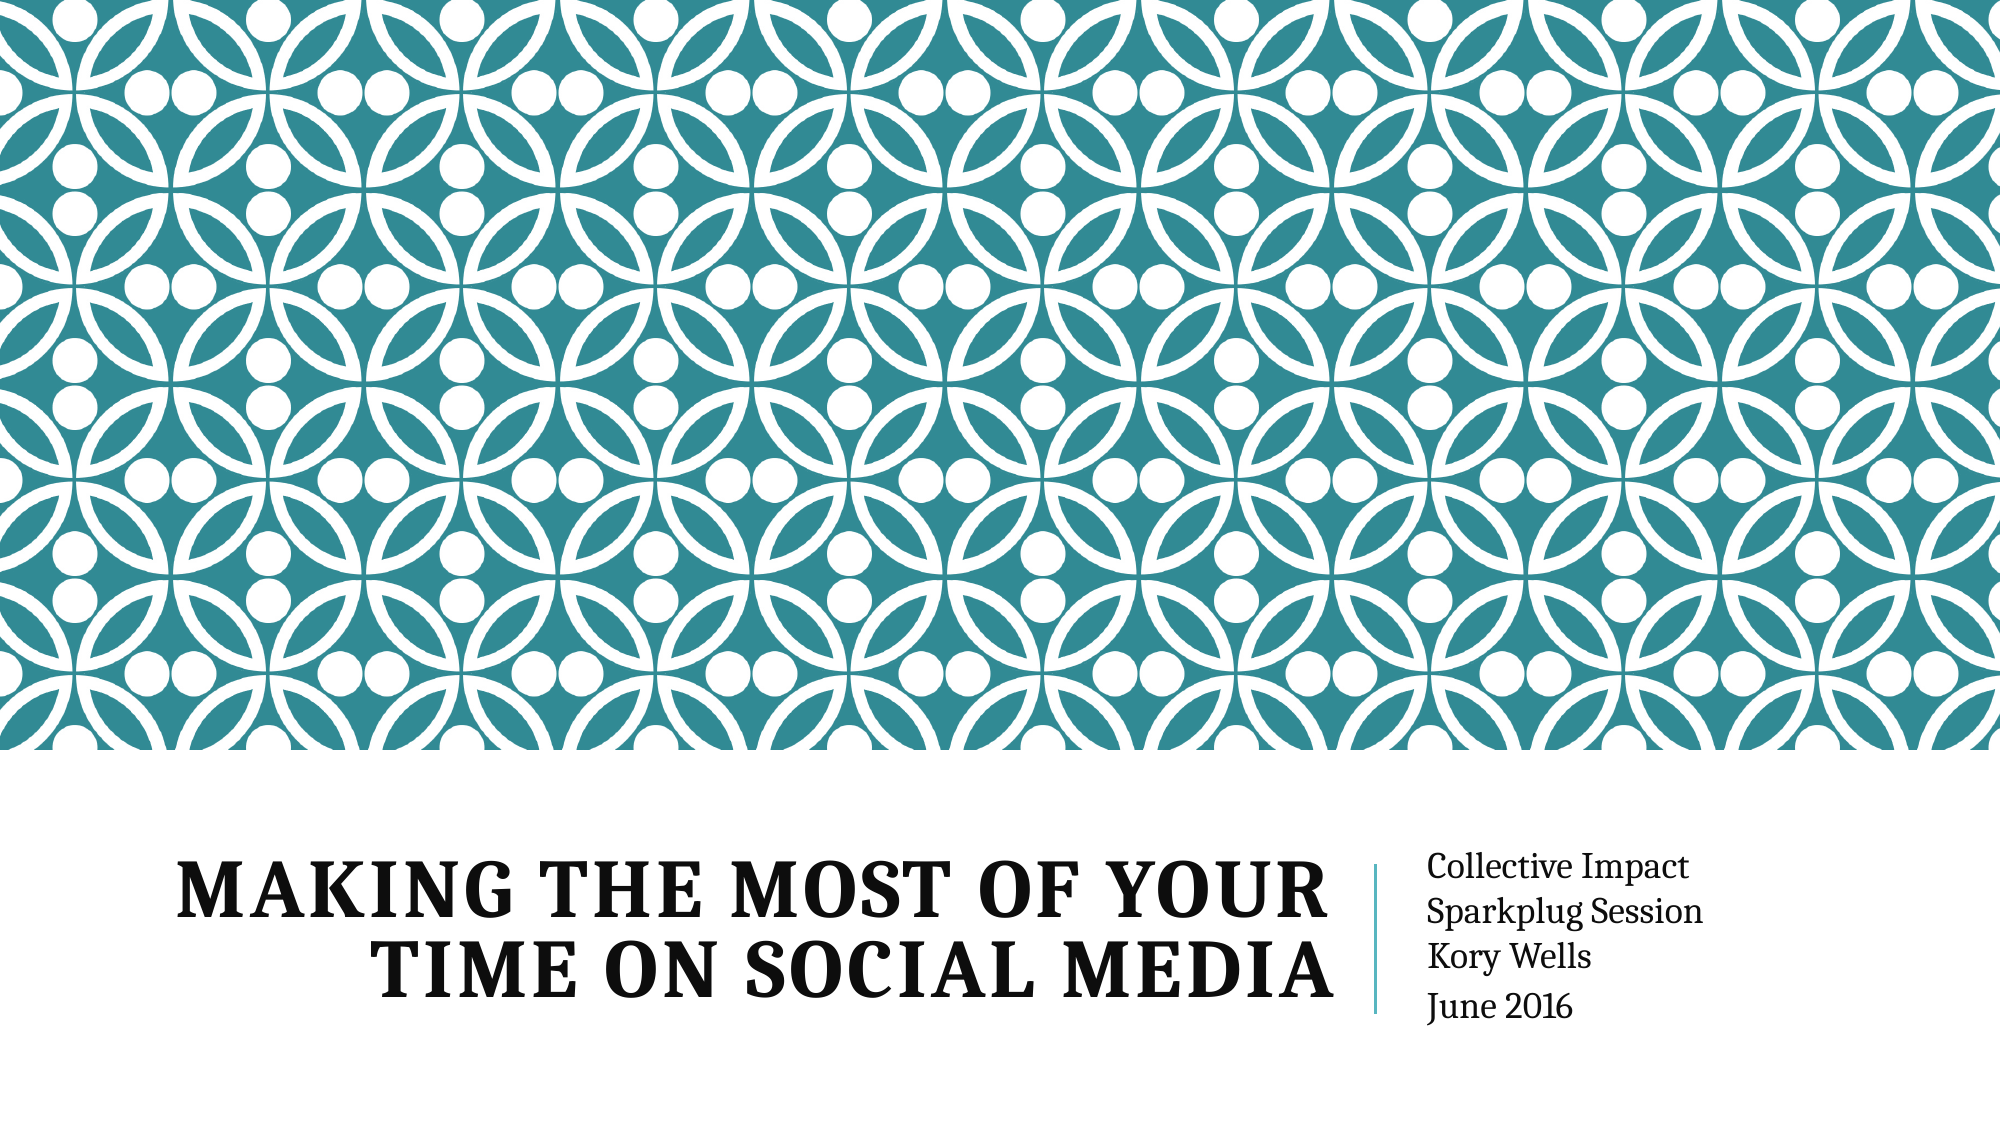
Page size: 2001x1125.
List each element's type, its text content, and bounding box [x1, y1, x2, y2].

subtitle Collective Impact Sparkplug Session Kory Wells June 2016 [1412, 813, 1938, 1054]
title Making the most of your time on social media [75, 813, 1350, 1054]
